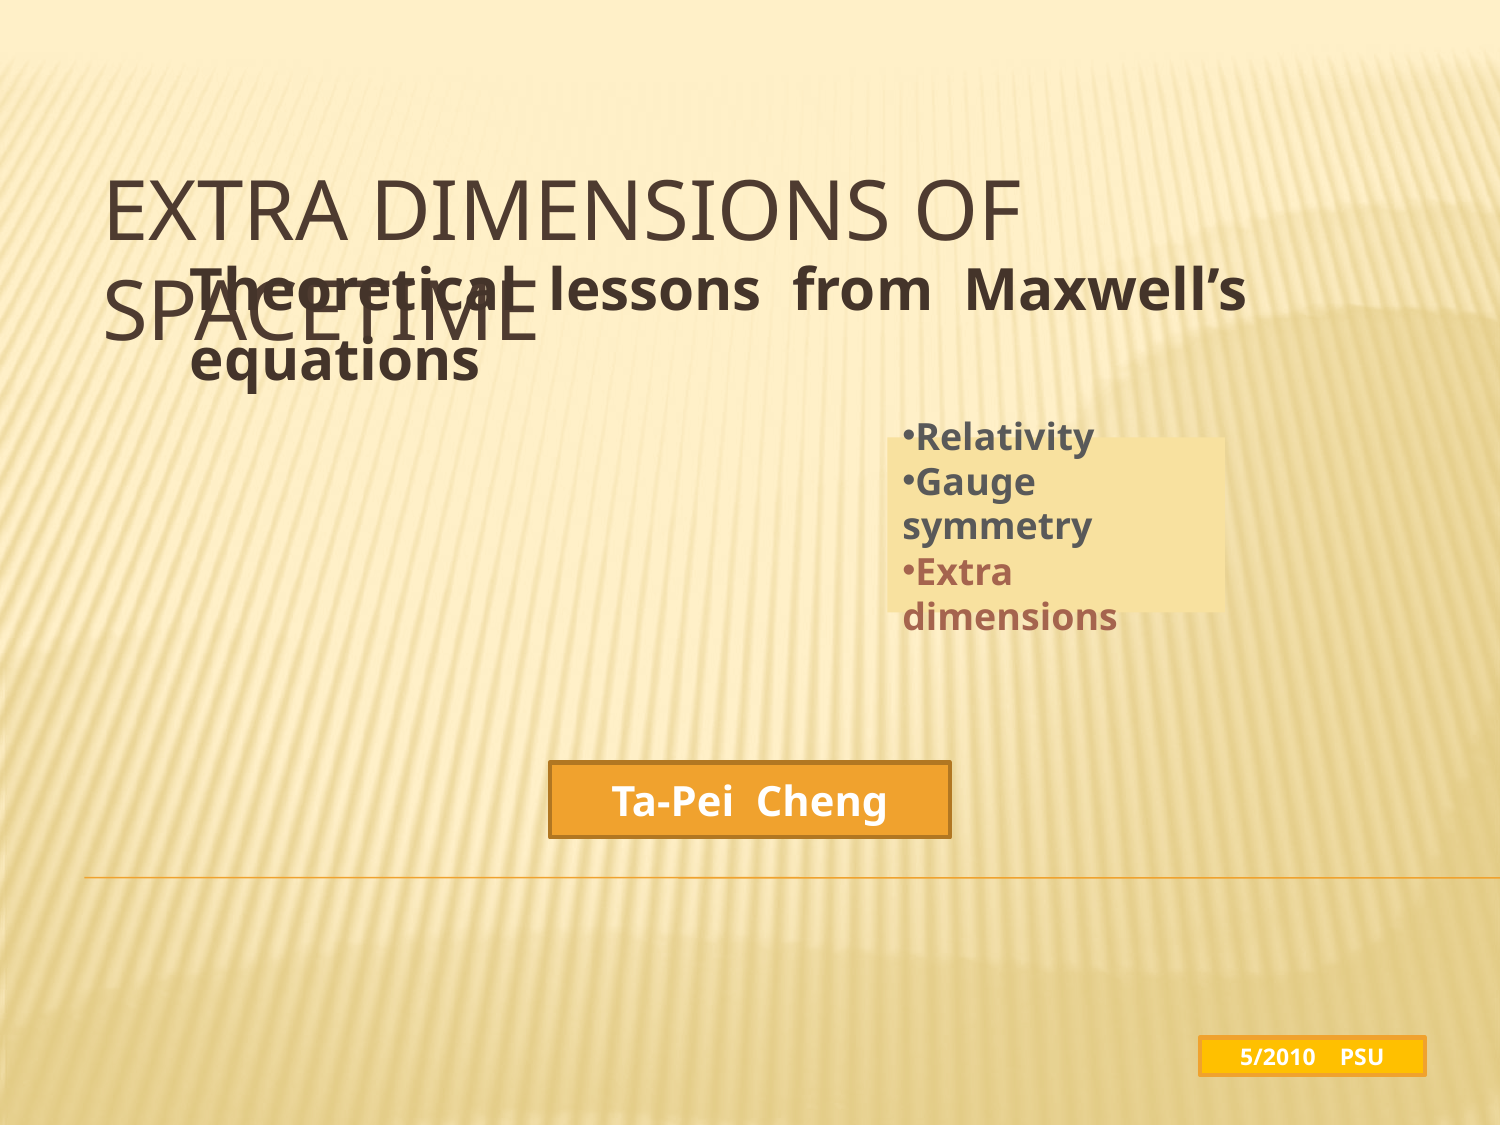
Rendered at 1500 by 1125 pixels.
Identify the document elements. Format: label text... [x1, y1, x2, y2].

text_box 5/2010 PSU [1198, 1035, 1427, 1077]
text_box Ta-Pei Cheng [548, 760, 952, 839]
title extra dimensions of spacetime [87, 149, 1475, 388]
subtitle Theoretical lessons from Maxwell’s equations [174, 324, 1400, 400]
text_box Relativity Gauge symmetry Extra dimensions [885, 435, 1227, 614]
